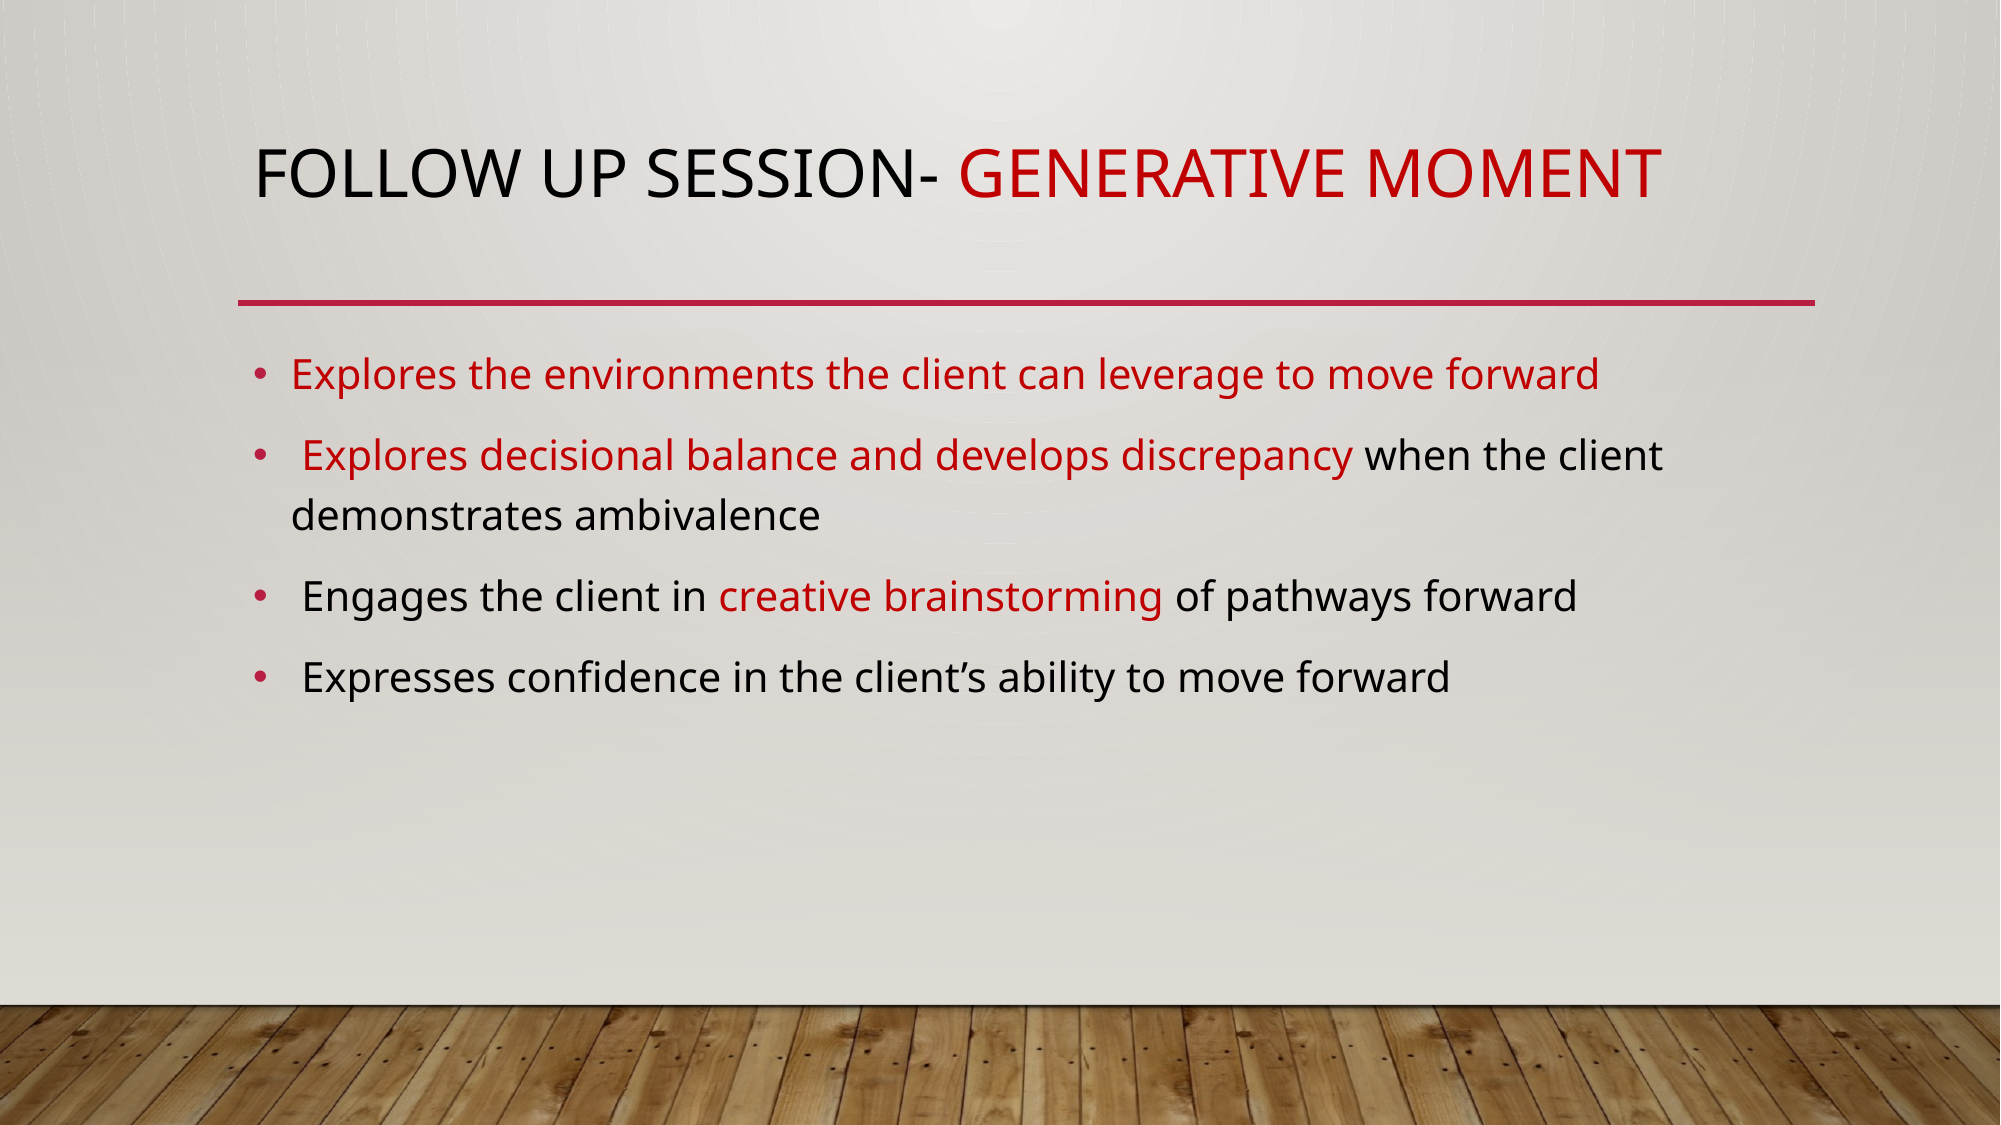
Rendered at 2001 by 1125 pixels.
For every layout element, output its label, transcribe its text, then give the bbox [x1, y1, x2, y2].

title FOLLOW UP SESSION- Generative Moment [238, 131, 1814, 305]
picture [0, 1005, 2000, 1125]
list Explores the environments the client can leverage to move forward Explores decisional balance and develops discrepancy when the client demonstrates ambivalence Engages the client in creative brainstorming of pathways forward Expresses confidence in the client’s ability to move forward [238, 330, 1814, 897]
